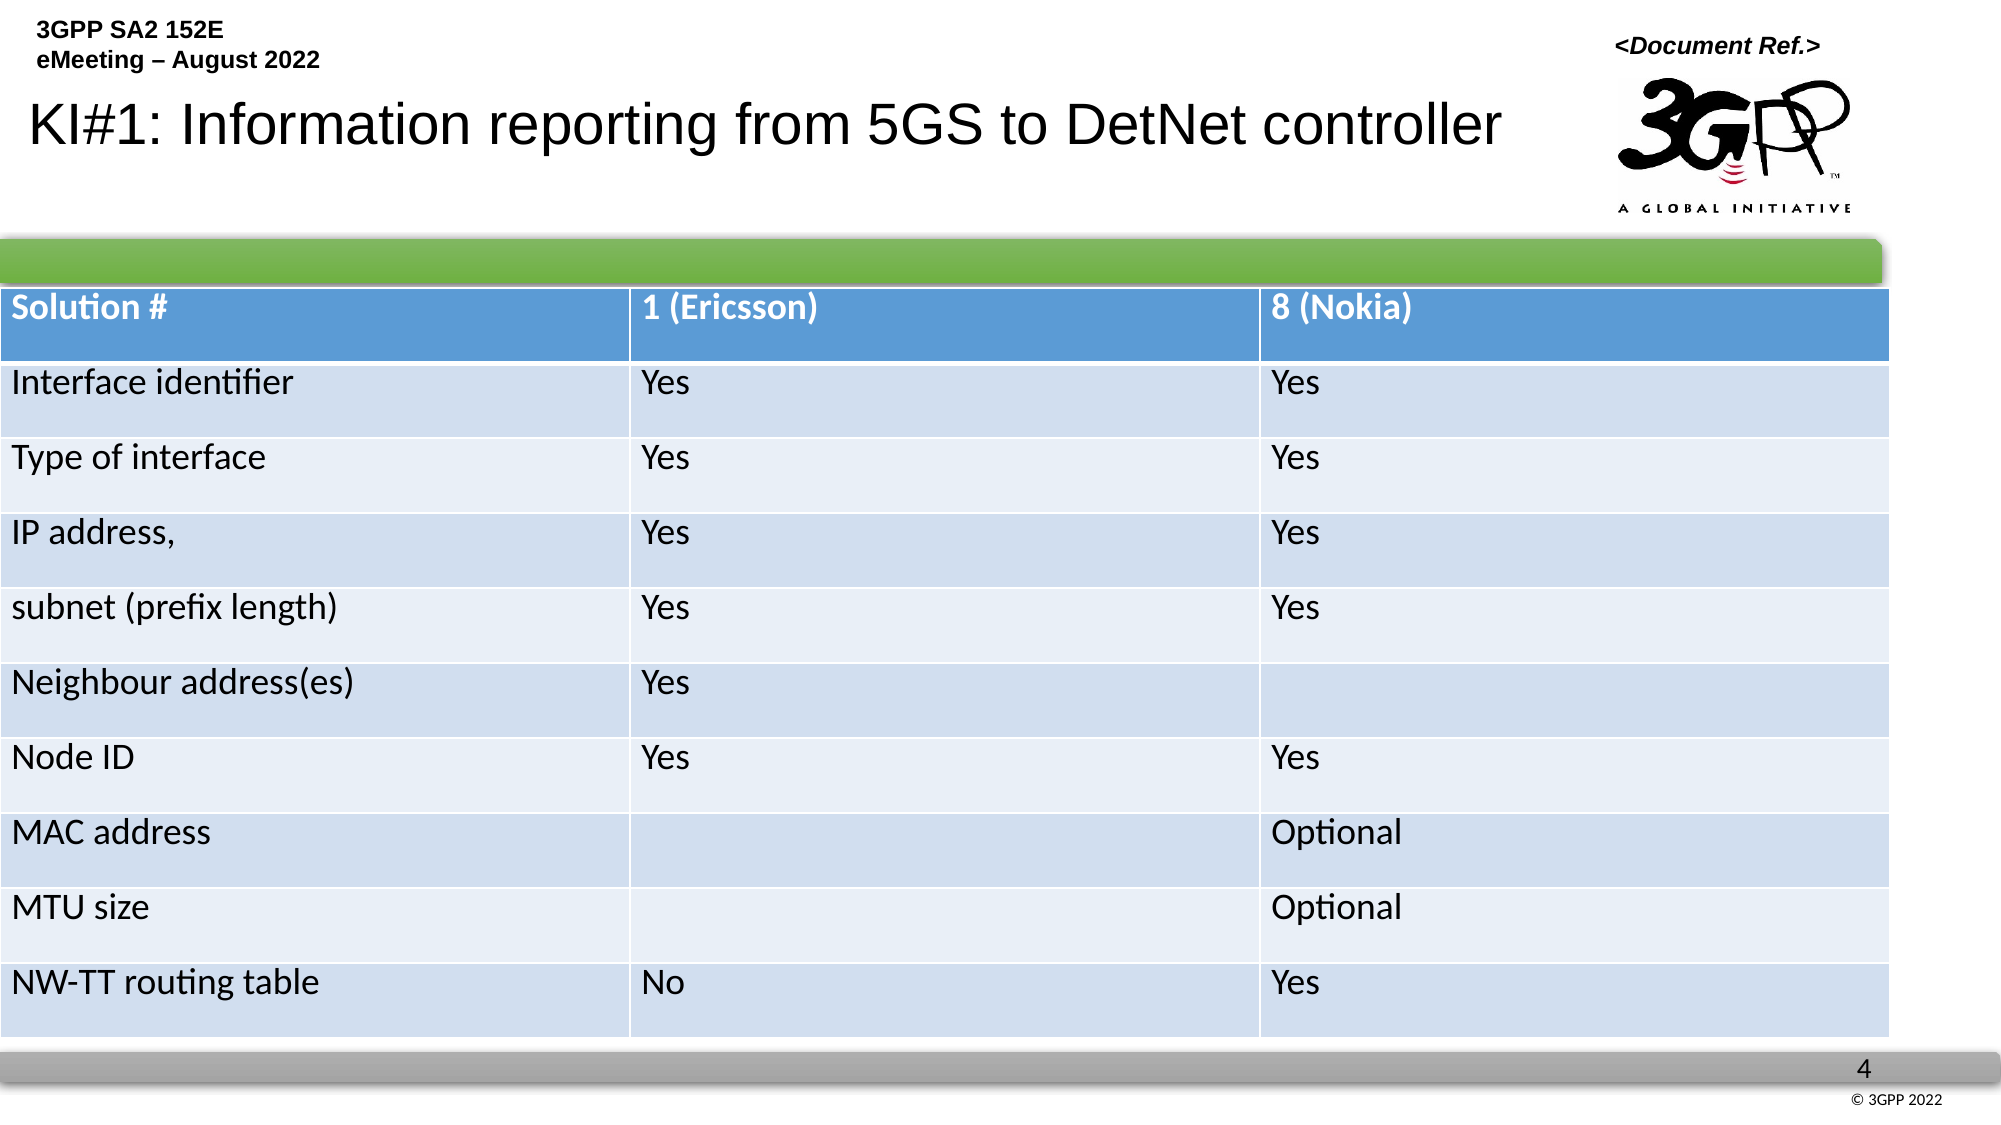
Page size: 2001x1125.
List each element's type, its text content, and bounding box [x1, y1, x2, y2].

table_cell [631, 889, 1259, 962]
table_cell Yes [631, 739, 1259, 812]
table_cell Neighbour address(es) [1, 664, 629, 737]
table_cell Optional [1261, 889, 1889, 962]
table_cell Yes [1261, 739, 1889, 812]
list KI#1: Information reporting from 5GS to DetNet controller [28, 86, 1909, 162]
table_cell subnet (prefix length) [1, 589, 629, 662]
table_cell MAC address [1, 814, 629, 887]
table_cell Yes [1261, 514, 1889, 587]
table_cell Yes [1261, 439, 1889, 512]
table_cell Node ID [1, 739, 629, 812]
table_cell No [631, 964, 1259, 1037]
table_cell Optional [1261, 814, 1889, 887]
table_cell IP address, [1, 514, 629, 587]
table_header Solution # [1, 289, 629, 361]
table_cell Yes [631, 439, 1259, 512]
table_cell Yes [631, 514, 1259, 587]
table_header 1 (Ericsson) [631, 289, 1259, 361]
table_cell Yes [631, 589, 1259, 662]
table_cell [631, 814, 1259, 887]
table_cell [1261, 664, 1889, 737]
picture [1618, 162, 1850, 213]
table_cell NW-TT routing table [1, 964, 629, 1037]
picture [1618, 78, 1850, 86]
table_cell Yes [631, 664, 1259, 737]
table_header 8 (Nokia) [1261, 289, 1889, 361]
table_cell Yes [1261, 366, 1889, 437]
table_cell Interface identifier [1, 366, 629, 437]
table_cell Yes [631, 366, 1259, 437]
table_cell MTU size [1, 889, 629, 962]
table_cell Type of interface [1, 439, 629, 512]
table_cell Yes [1261, 964, 1889, 1037]
table_cell Yes [1261, 589, 1889, 662]
